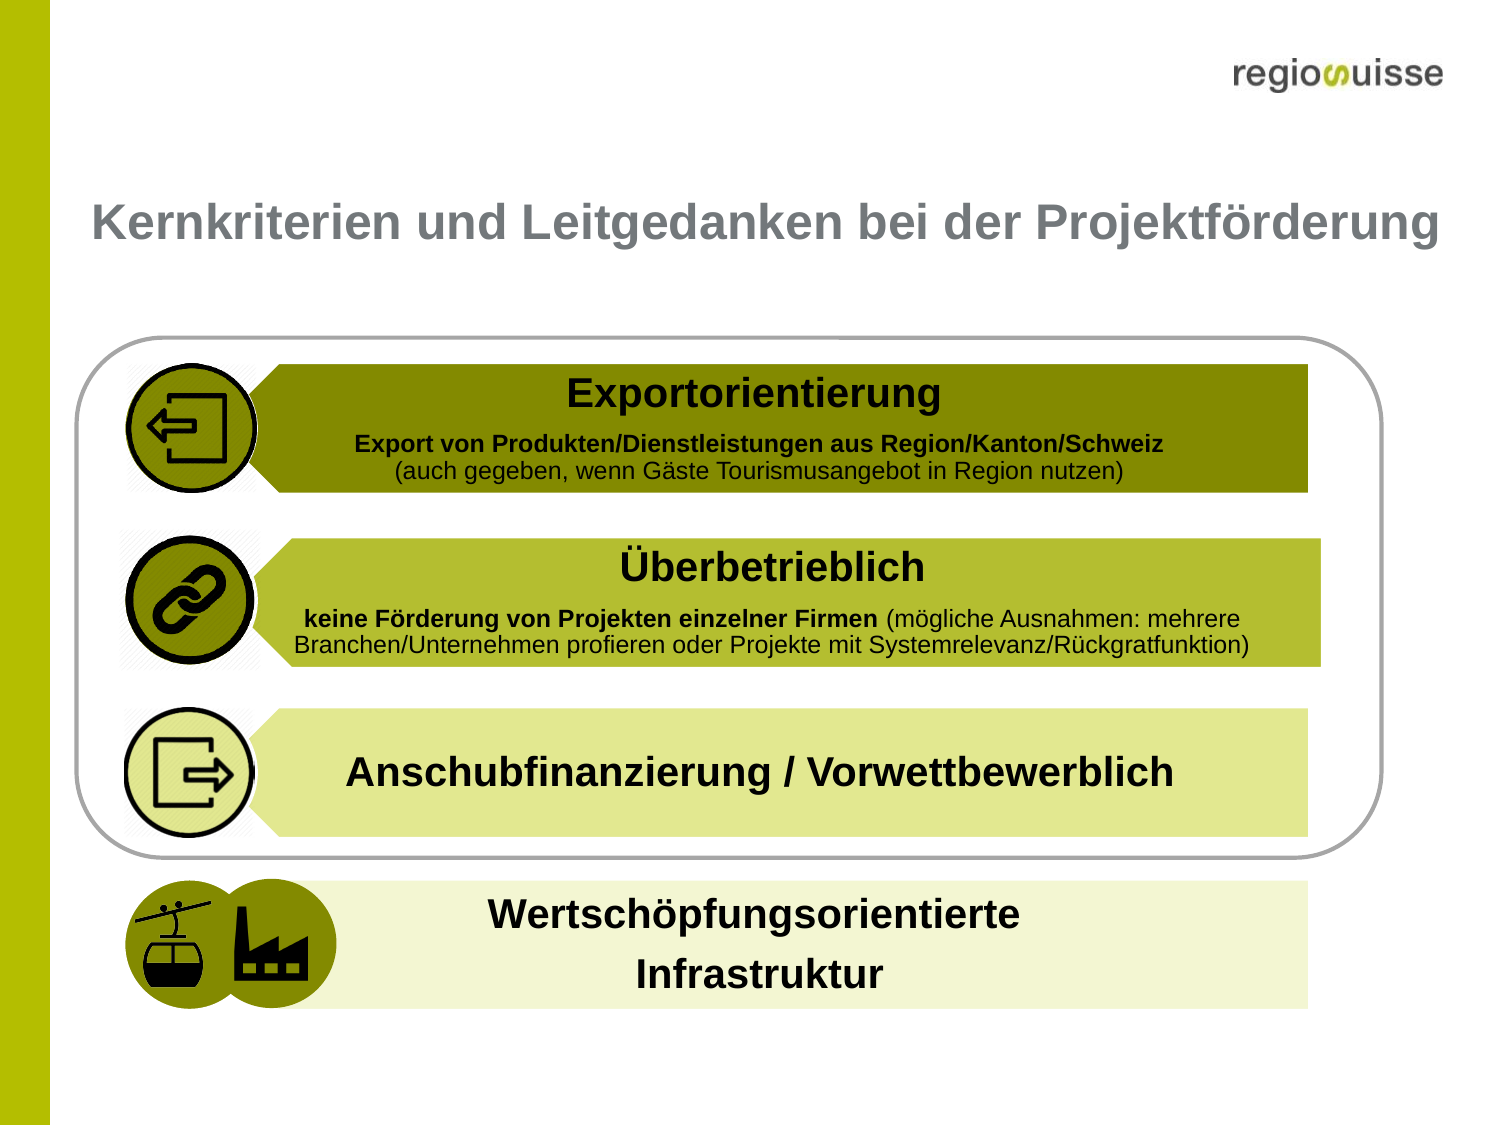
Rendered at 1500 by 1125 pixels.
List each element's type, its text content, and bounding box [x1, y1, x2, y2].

title Kernkriterien und Leitgedanken bei der Projektförderung [76, 172, 1471, 268]
picture [123, 707, 255, 838]
picture [125, 362, 257, 494]
picture [118, 528, 261, 671]
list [0, 361, 1397, 1012]
picture [1234, 58, 1443, 93]
text_box [102, 335, 1356, 360]
picture [125, 891, 323, 996]
